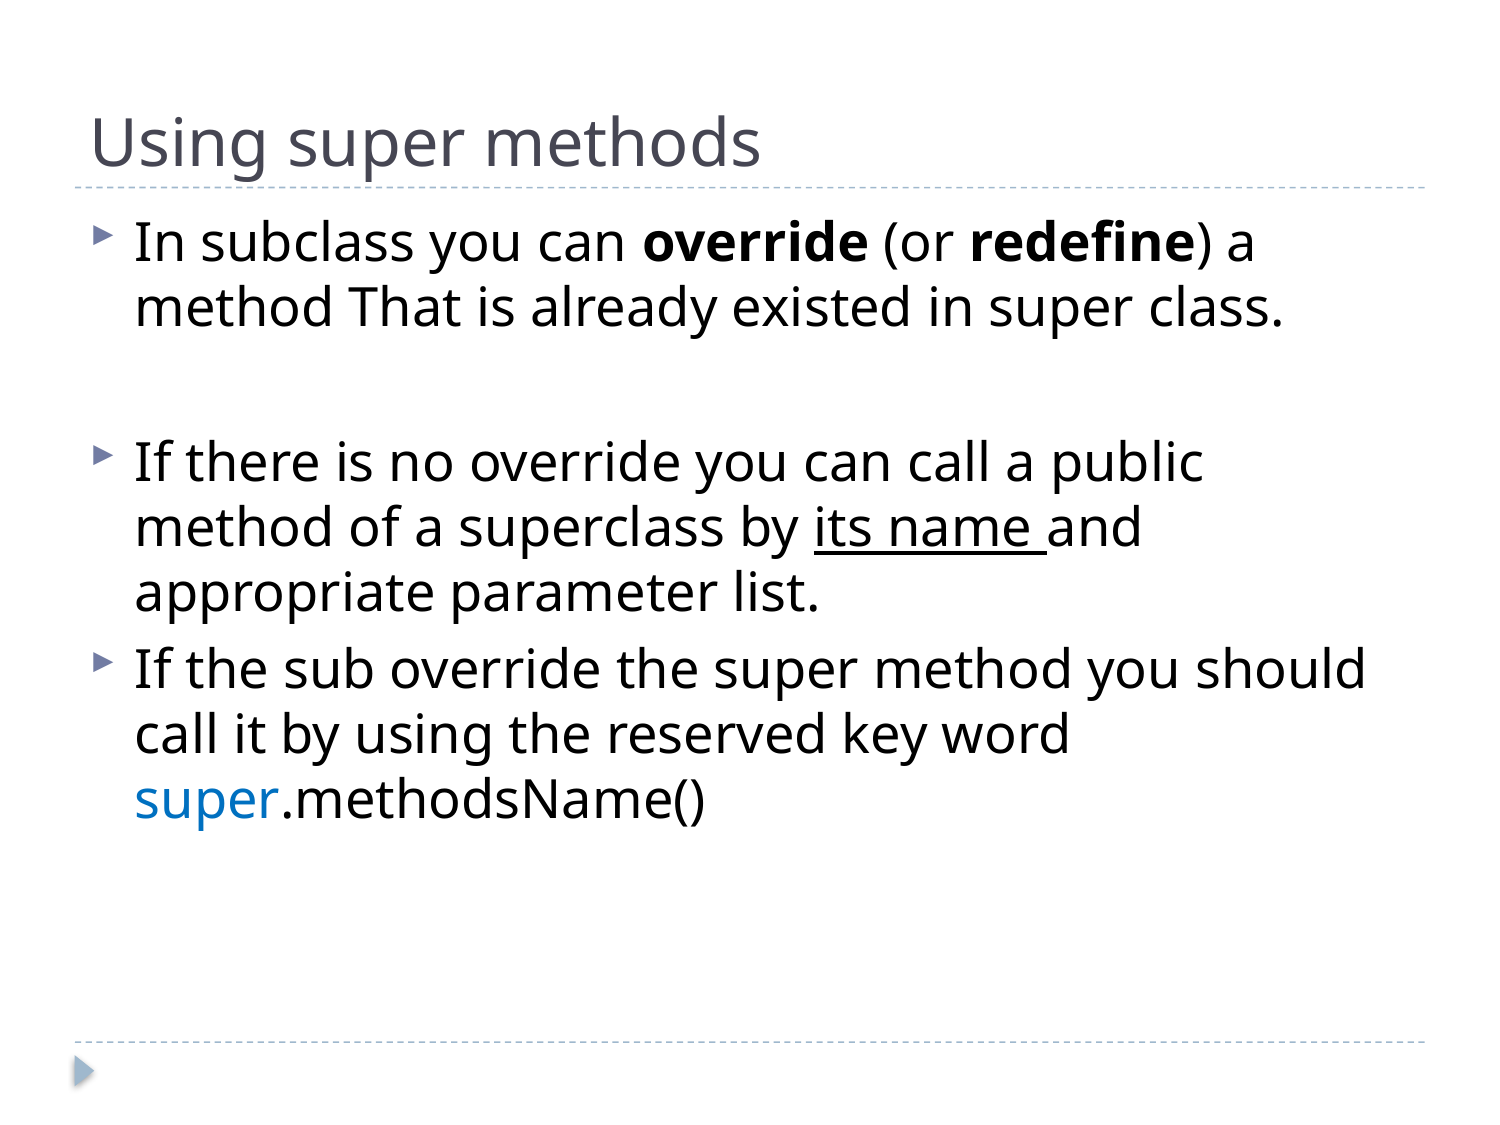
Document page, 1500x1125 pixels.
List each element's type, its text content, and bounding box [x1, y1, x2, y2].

list In subclass you can override (or redefine) a method That is already existed in super class. If there is no override you can call a public method of a superclass by its name and appropriate parameter list. If the sub override the super method you should call it by using the reserved key word super.methodsName() [75, 200, 1425, 1010]
title Using super methods [75, 24, 1425, 188]
